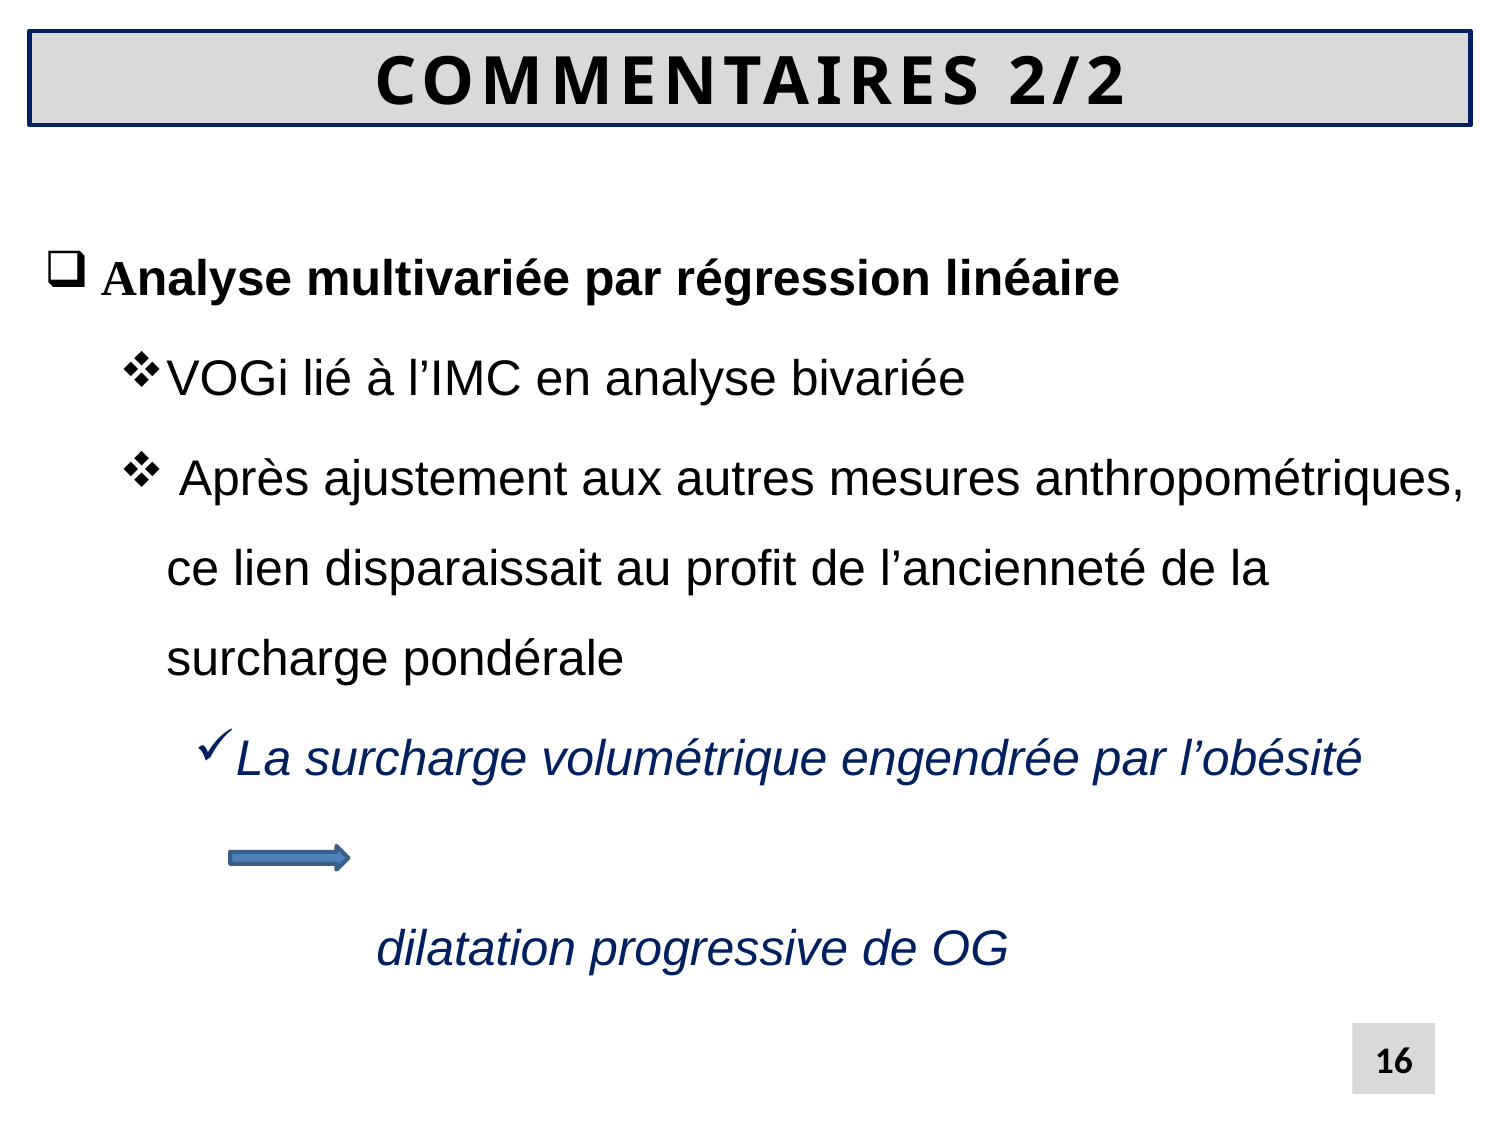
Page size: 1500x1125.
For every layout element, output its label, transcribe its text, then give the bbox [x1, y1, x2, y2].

slide_number 16 [1352, 1023, 1436, 1094]
text_box [228, 844, 351, 872]
list Analyse multivariée par régression linéaire VOGi lié à l’IMC en analyse bivariée Après ajustement aux autres mesures anthropométriques, ce lien disparaissait au profit de l’ancienneté de la surcharge pondérale La surcharge volumétrique engendrée par l’obésité dilatation progressive de OG [29, 208, 1483, 1094]
title COMMENTAIRES 2/2 [27, 29, 1473, 127]
